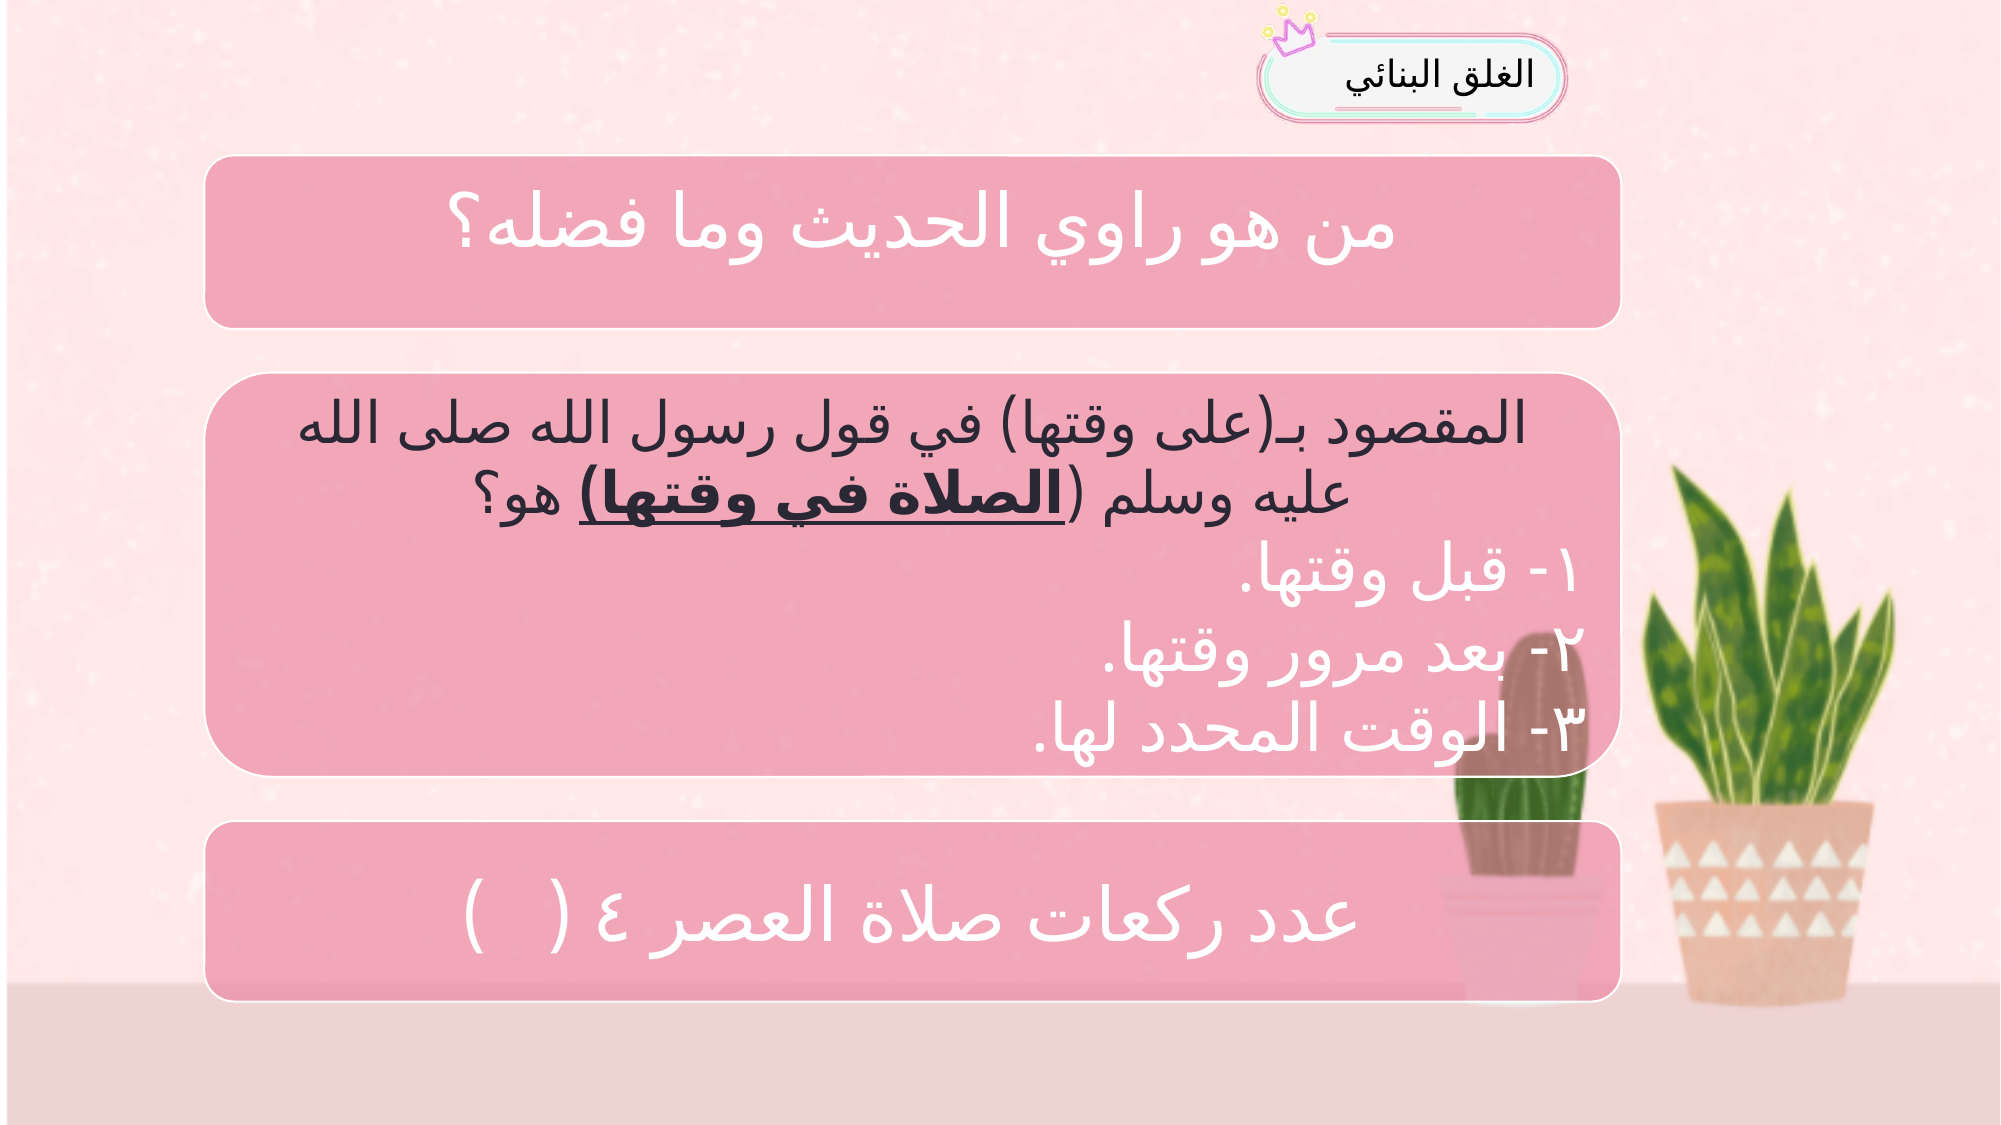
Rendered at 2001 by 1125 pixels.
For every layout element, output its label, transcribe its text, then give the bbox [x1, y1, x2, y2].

text_box المقصود بـ(على وقتها) في قول رسول الله صلى الله عليه وسلم (الصلاة في وقتها) هو؟ ١- قبل وقتها. ٢- بعد مرور وقتها. ٣- الوقت المحدد لها. [203, 371, 1623, 778]
picture [0, 0, 2001, 1125]
text_box من هو راوي الحديث وما فضله؟ [203, 154, 1623, 331]
text_box عدد ركعات صلاة العصر ٤ ( ) [203, 819, 1623, 1003]
